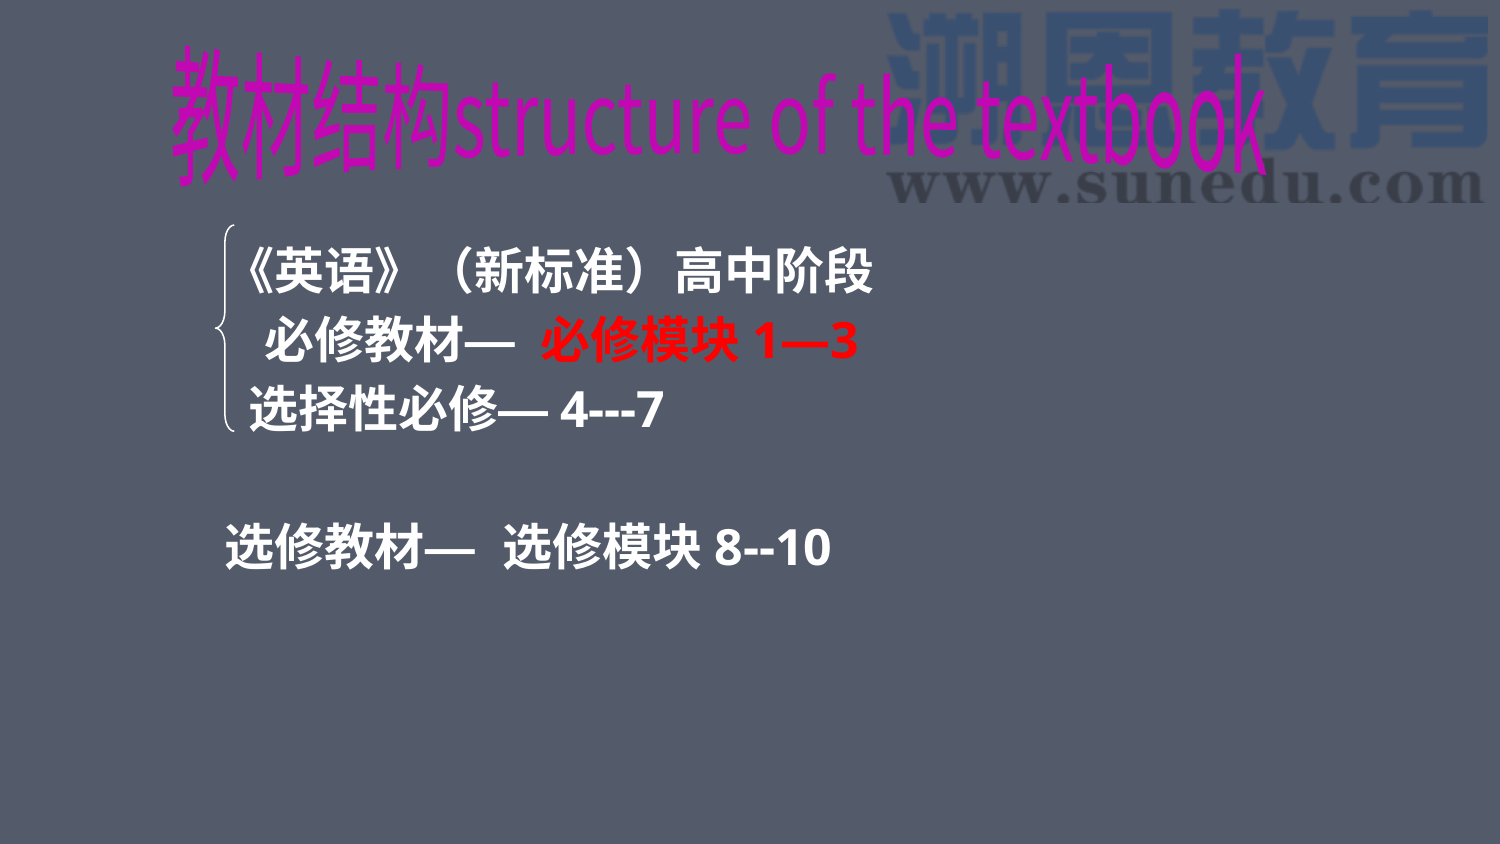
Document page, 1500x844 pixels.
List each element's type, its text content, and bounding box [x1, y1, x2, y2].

list 《英语》（新标准）高中阶段 必修教材— 必修模块1—3 选择性必修—4---7 选修教材— 选修模块8--10 [196, 225, 1304, 844]
picture [884, 7, 1488, 203]
text_box [215, 225, 235, 432]
